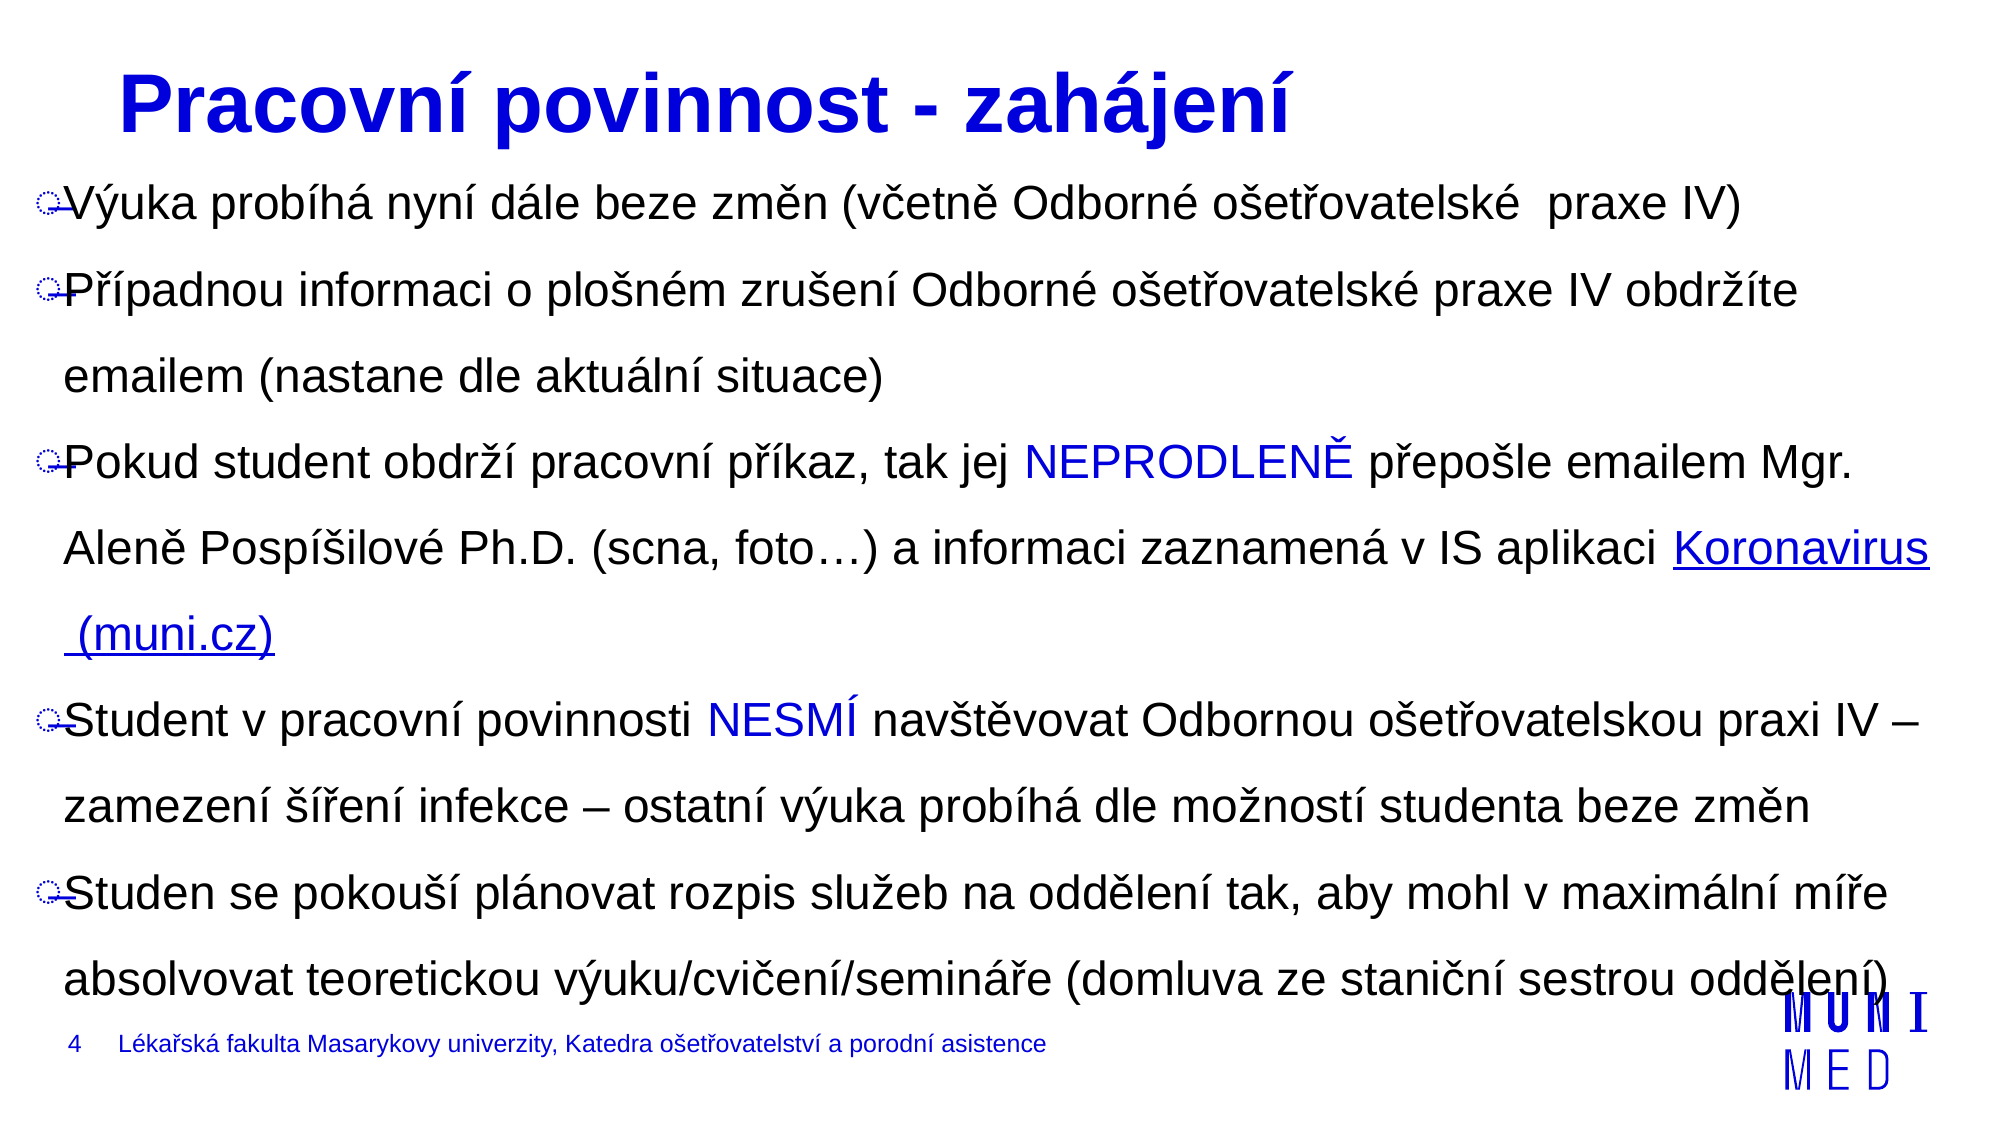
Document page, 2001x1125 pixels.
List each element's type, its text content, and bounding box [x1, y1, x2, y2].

list Výuka probíhá nyní dále beze změn (včetně Odborné ošetřovatelské praxe IV) Případnou informaci o plošném zrušení Odborné ošetřovatelské praxe IV obdržíte emailem (nastane dle aktuální situace) Pokud student obdrží pracovní příkaz, tak jej NEPRODLENĚ přepošle emailem Mgr. Aleně Pospíšilové Ph.D. (scna, foto…) a informaci zaznamená v IS aplikaci Koronavirus (muni.cz) Student v pracovní povinnosti NESMÍ navštěvovat Odbornou ošetřovatelskou praxi IV – zamezení šíření infekce – ostatní výuka probíhá dle možností studenta beze změn Studen se pokouší plánovat rozpis služeb na oddělení tak, aby mohl v maximální míře absolvovat teoretickou výuku/cvičení/semináře (domluva ze staniční sestrou oddělení) [22, 143, 1978, 982]
title Pracovní povinnost - zahájení [118, 66, 1883, 141]
slide_number 4 [67, 1021, 110, 1063]
footer Lékařská fakulta Masarykovy univerzity, Katedra ošetřovatelství a porodní asistence [118, 1021, 1418, 1063]
